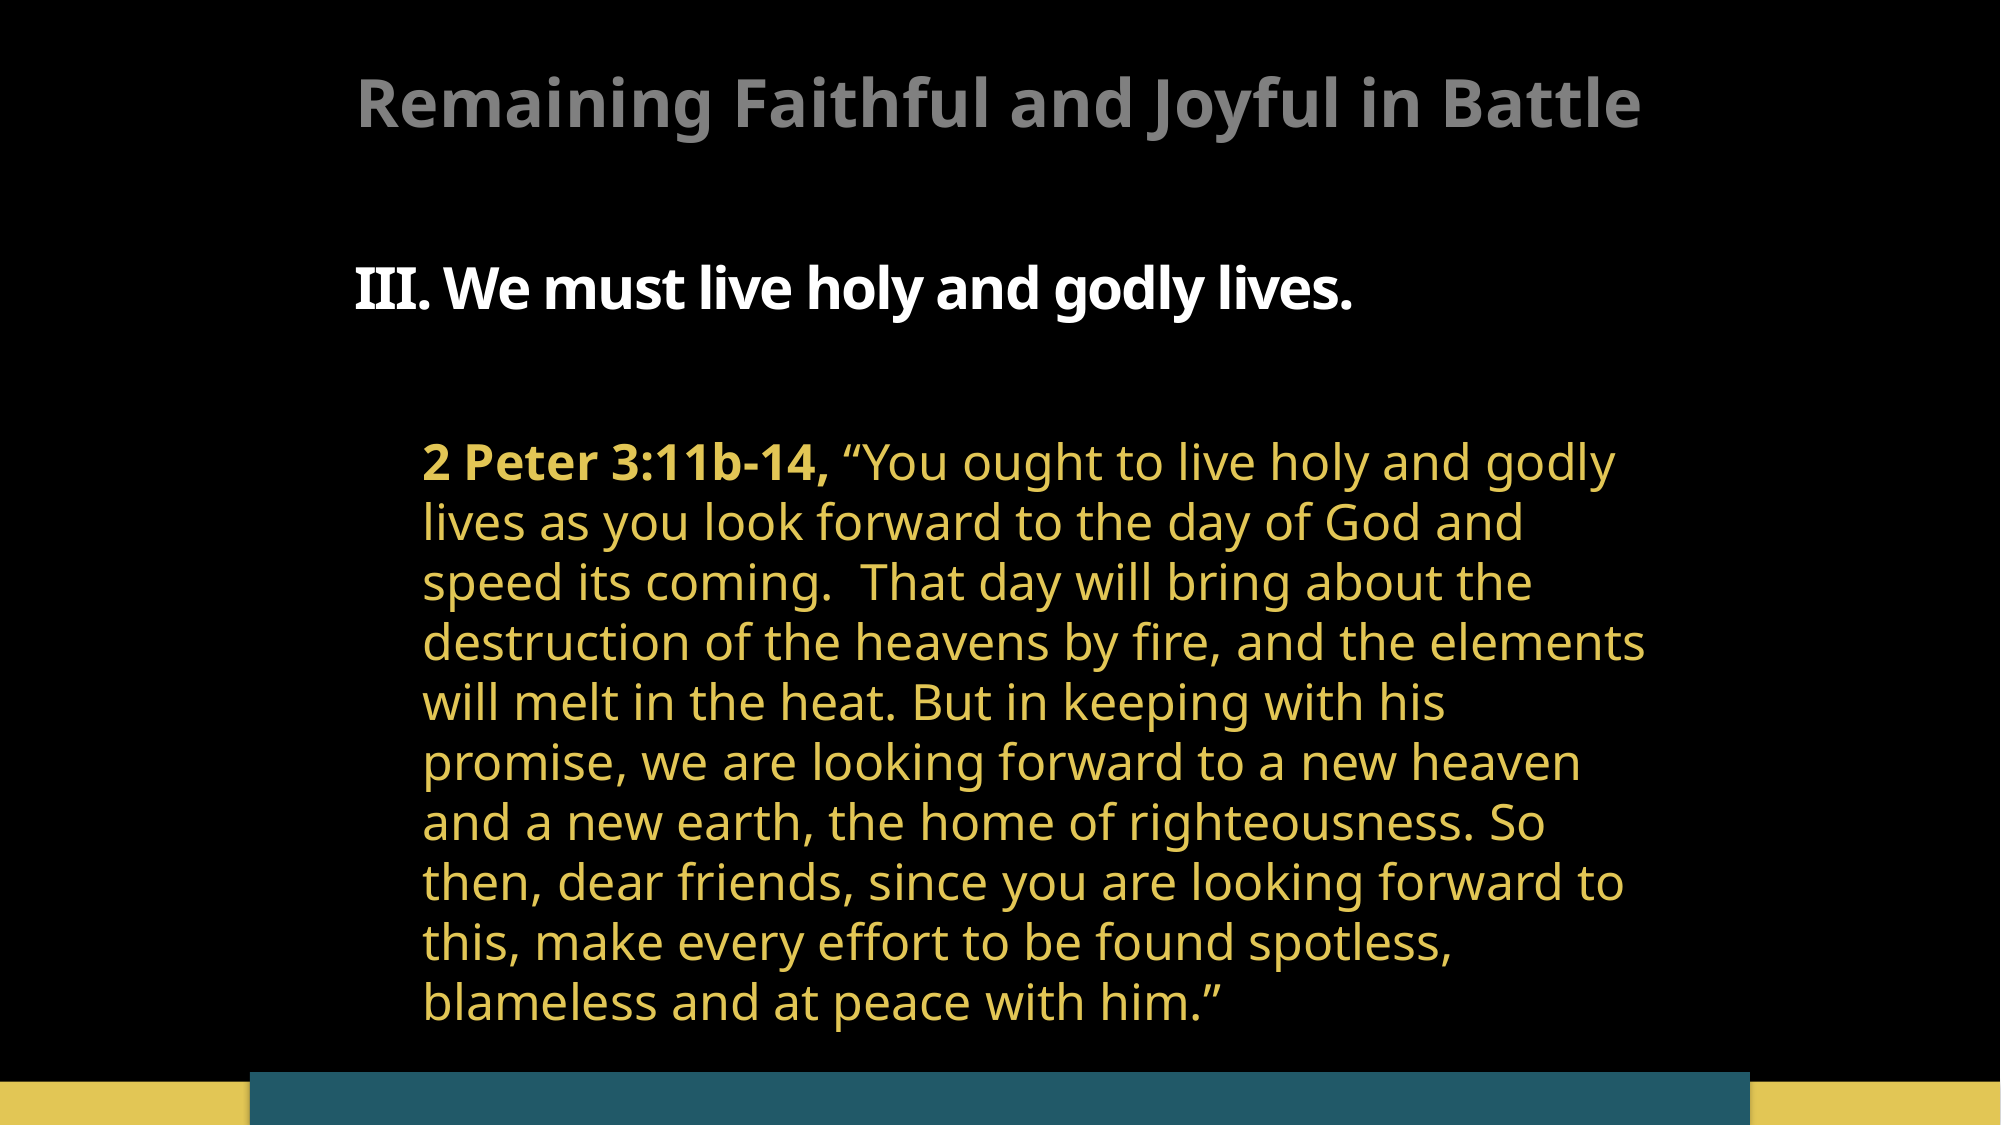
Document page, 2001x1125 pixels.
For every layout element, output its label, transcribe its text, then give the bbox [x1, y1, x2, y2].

text_box [249, 1071, 1751, 1125]
text_box 2 Peter 3:11b-14, “You ought to live holy and godly lives as you look forward to the day of God and speed its coming. That day will bring about the destruction of the heavens by fire, and the elements will melt in the heat. But in keeping with his promise, we are looking forward to a new heaven and a new earth, the home of righteousness. So then, dear friends, since you are looking forward to this, make every effort to be found spotless, blameless and at peace with him.” [407, 423, 1678, 1038]
text_box Remaining Faithful and Joyful in Battle [249, 53, 1750, 149]
text_box III. We must live holy and godly lives. [339, 243, 1718, 329]
